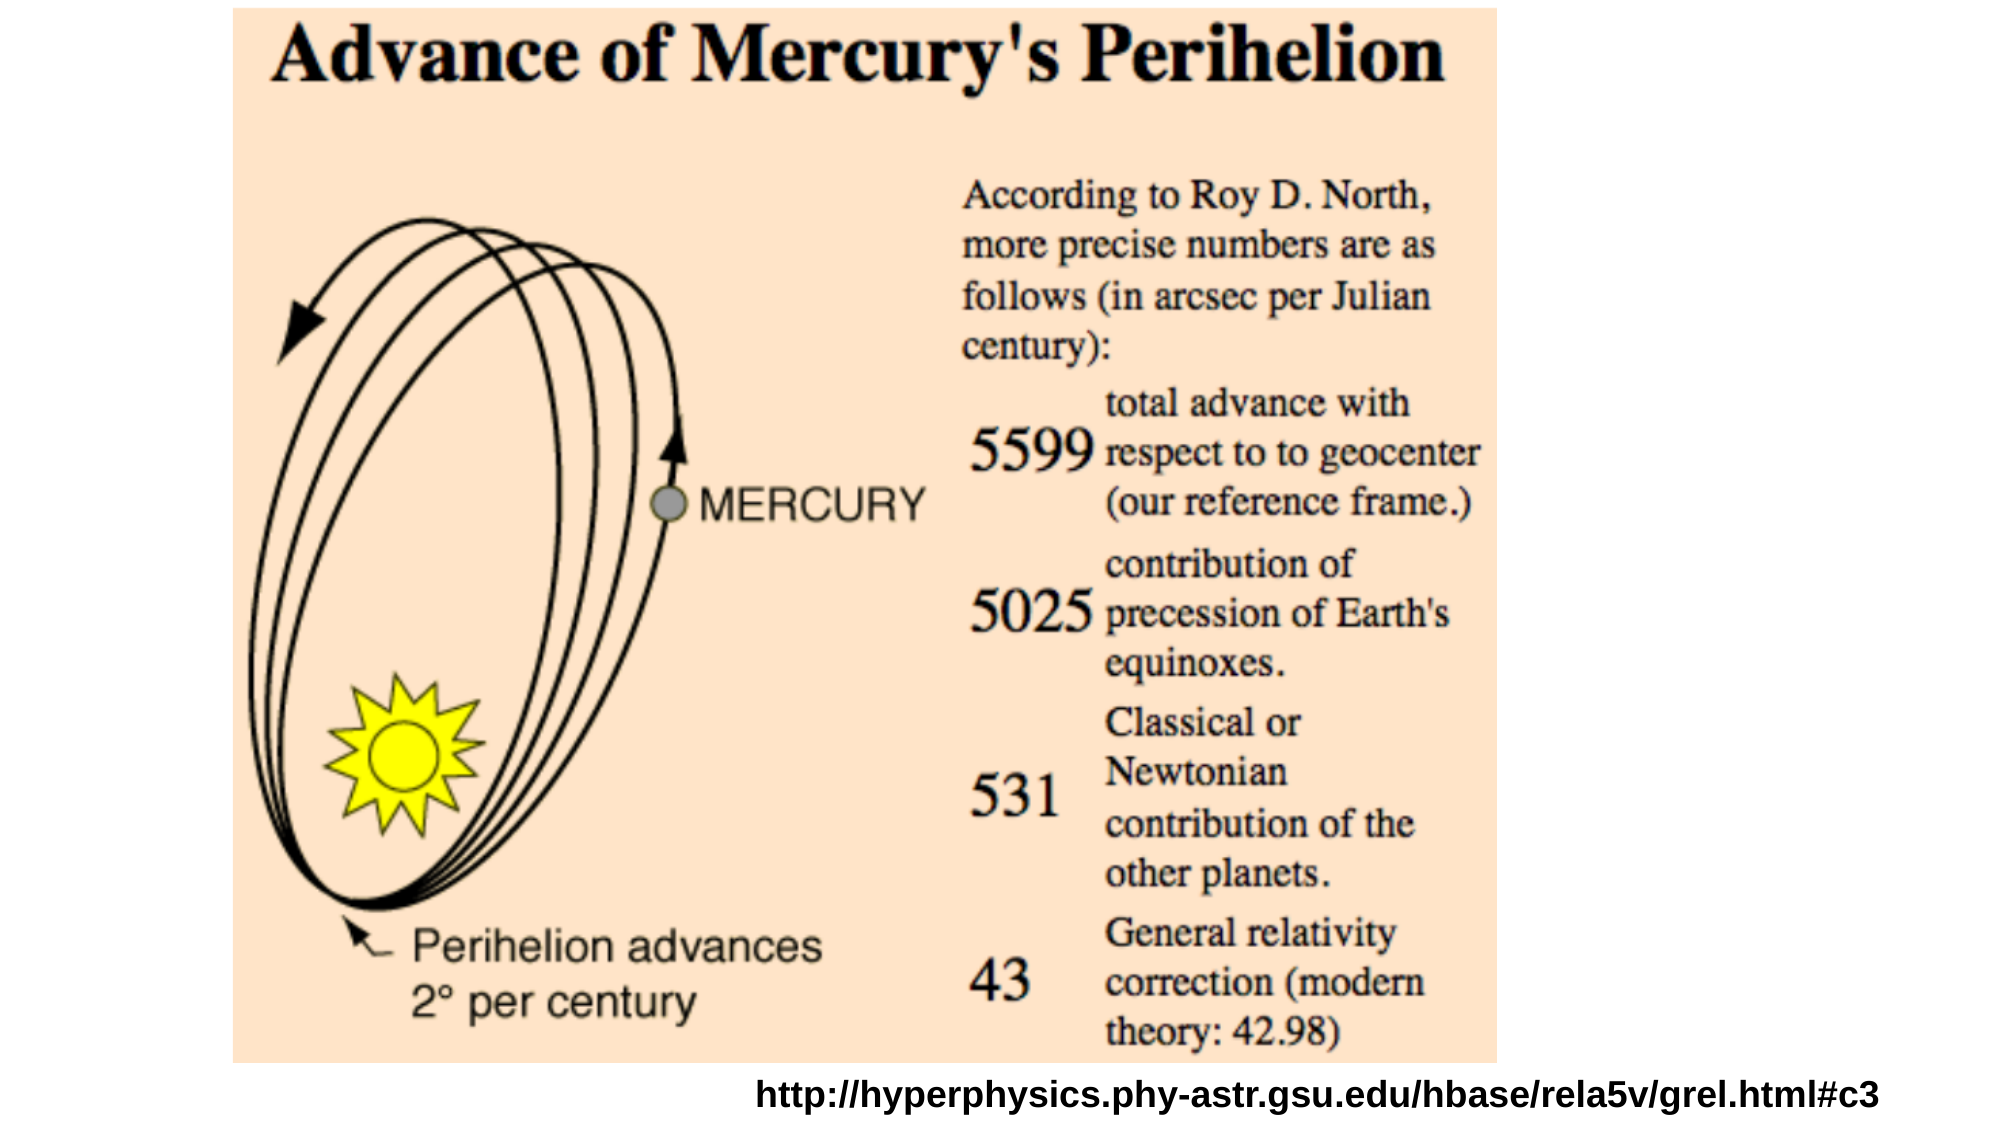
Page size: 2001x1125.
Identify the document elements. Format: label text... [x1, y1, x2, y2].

picture [232, 0, 1498, 1063]
text_box http://hyperphysics.phy‐astr.gsu.edu/hbase/rela5v/grel.html#c3 [740, 1062, 2000, 1123]
